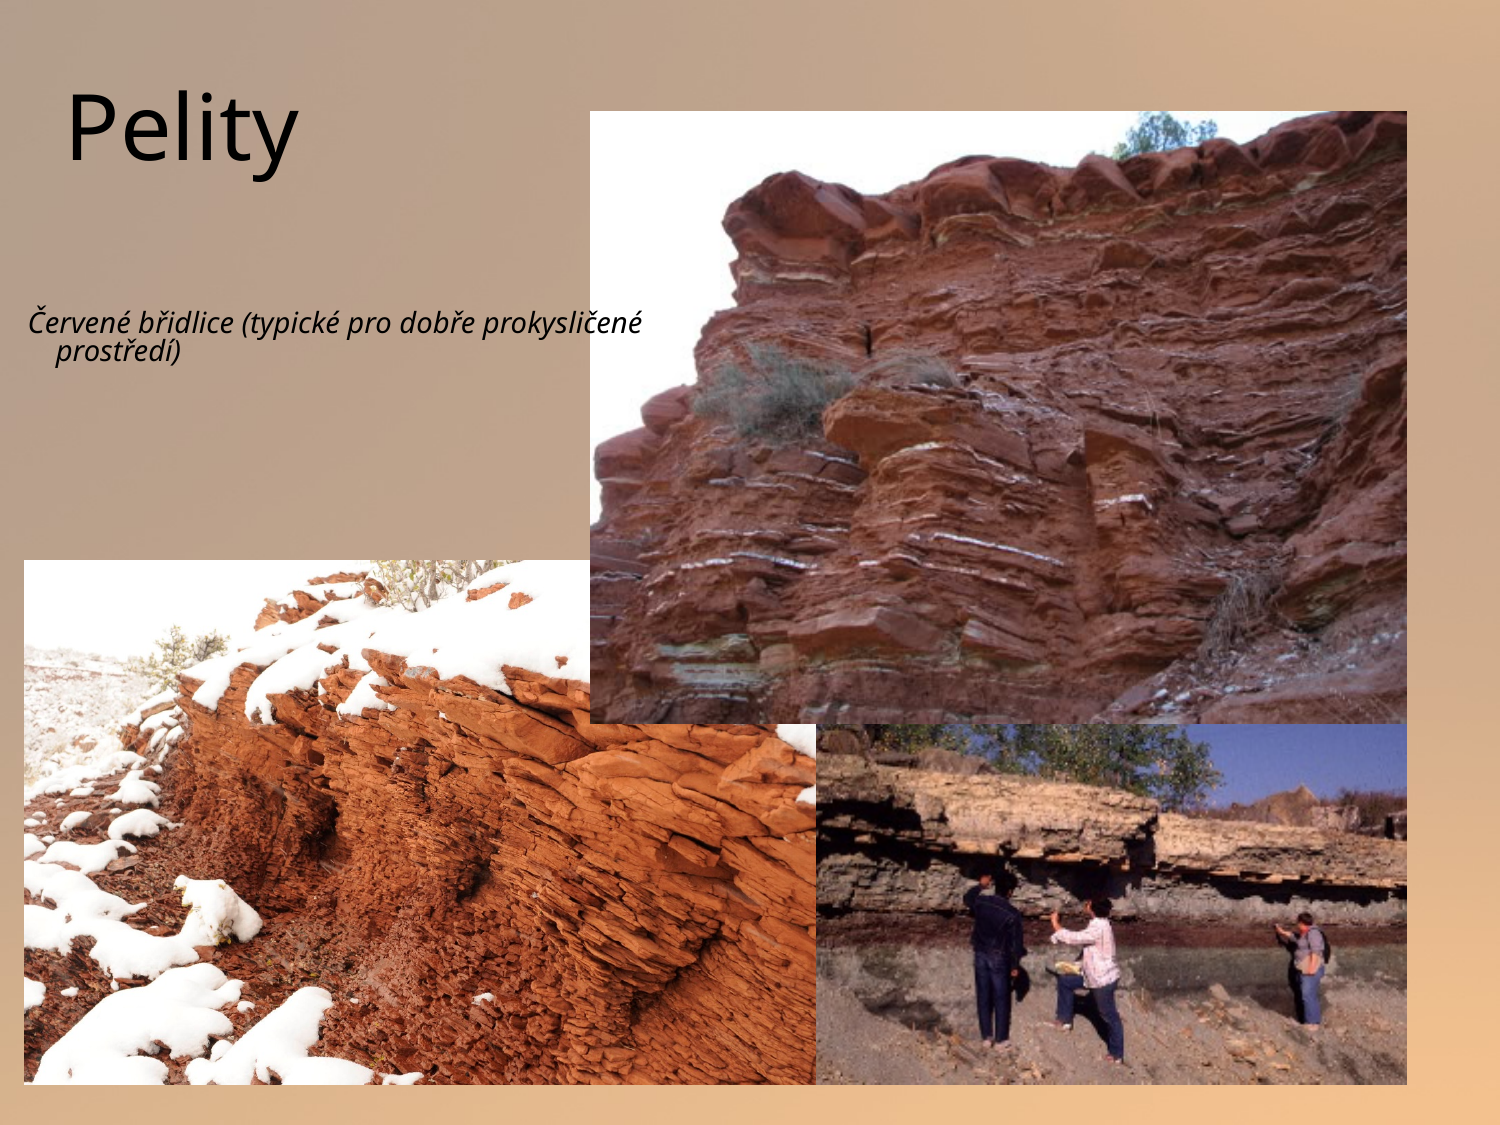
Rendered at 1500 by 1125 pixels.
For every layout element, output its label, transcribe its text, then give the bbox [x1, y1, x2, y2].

title Pelity [49, 37, 1451, 225]
text_box Červené břidlice (typické pro dobře prokysličené prostředí) [12, 303, 590, 406]
picture [0, 0, 1500, 1125]
